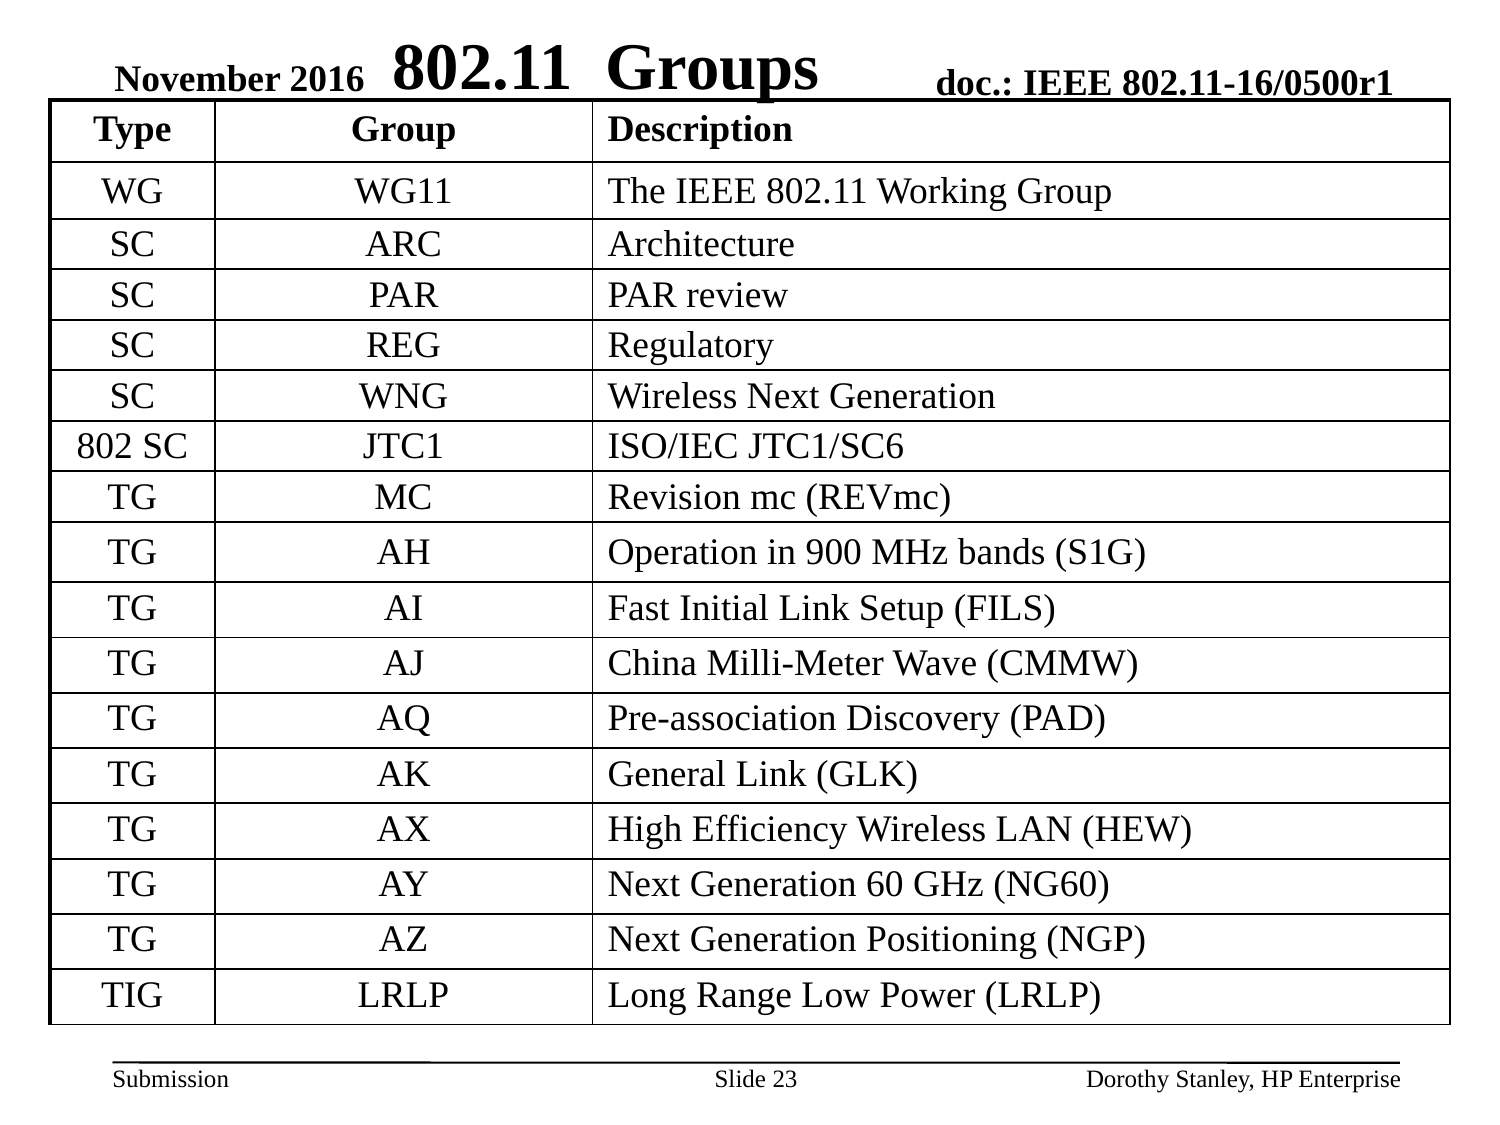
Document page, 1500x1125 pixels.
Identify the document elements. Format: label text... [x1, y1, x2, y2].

table_cell SC [52, 220, 214, 268]
table_cell Operation in 900 MHz bands (S1G) [593, 523, 1449, 581]
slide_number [114, 54, 423, 100]
table_cell TIG [52, 970, 214, 1024]
table_cell WG11 [216, 163, 592, 218]
table_cell TG [52, 638, 214, 692]
table_cell TG [52, 523, 214, 581]
table_cell Revision mc (REVmc) [593, 472, 1449, 521]
table_cell TG [52, 915, 214, 968]
table_cell Regulatory [593, 321, 1449, 369]
table_cell AJ [216, 638, 592, 692]
table_cell AQ [216, 694, 592, 747]
table_cell JTC1 [216, 422, 592, 470]
table_cell AZ [216, 915, 592, 968]
table_cell Pre-association Discovery (PAD) [593, 694, 1449, 747]
table_cell TG [52, 472, 214, 521]
table_cell ARC [216, 220, 592, 268]
table_header Type [52, 102, 214, 161]
table_cell WNG [216, 371, 592, 420]
table_cell Long Range Low Power (LRLP) [593, 970, 1449, 1024]
table_cell SC [52, 321, 214, 369]
table_cell AX [216, 804, 592, 858]
table_cell Next Generation Positioning (NGP) [593, 915, 1449, 968]
table_cell SC [52, 270, 214, 319]
title 802.11 Groups [24, 24, 1188, 101]
table_cell AK [216, 749, 592, 802]
slide_number Slide 23 [712, 1061, 800, 1123]
table_header Group [216, 102, 592, 161]
table_cell Wireless Next Generation [593, 371, 1449, 420]
table_cell PAR [216, 270, 592, 319]
table_cell TG [52, 694, 214, 747]
table_cell AH [216, 523, 592, 581]
table_cell TG [52, 860, 214, 913]
table_cell TG [52, 804, 214, 858]
table_cell Next Generation 60 GHz (NG60) [593, 860, 1449, 913]
table_cell ISO/IEC JTC1/SC6 [593, 422, 1449, 470]
table_cell WG [52, 163, 214, 218]
table_cell Architecture [593, 220, 1449, 268]
table_cell High Efficiency Wireless LAN (HEW) [593, 804, 1449, 858]
table_cell Fast Initial Link Setup (FILS) [593, 583, 1449, 637]
table_cell TG [52, 583, 214, 637]
table_cell 802 SC [52, 422, 214, 470]
table_cell The IEEE 802.11 Working Group [593, 163, 1449, 218]
table_cell REG [216, 321, 592, 369]
table_cell TG [52, 749, 214, 802]
table_cell General Link (GLK) [593, 749, 1449, 802]
table_cell PAR review [593, 270, 1449, 319]
table_cell LRLP [216, 970, 592, 1024]
table_cell China Milli-Meter Wave (CMMW) [593, 638, 1449, 692]
table_cell SC [52, 371, 214, 420]
footer Dorothy Stanley, HP Enterprise [878, 1061, 1402, 1093]
table_header Description [593, 102, 1449, 161]
table_cell MC [216, 472, 592, 521]
table_cell AI [216, 583, 592, 637]
table_cell AY [216, 860, 592, 913]
